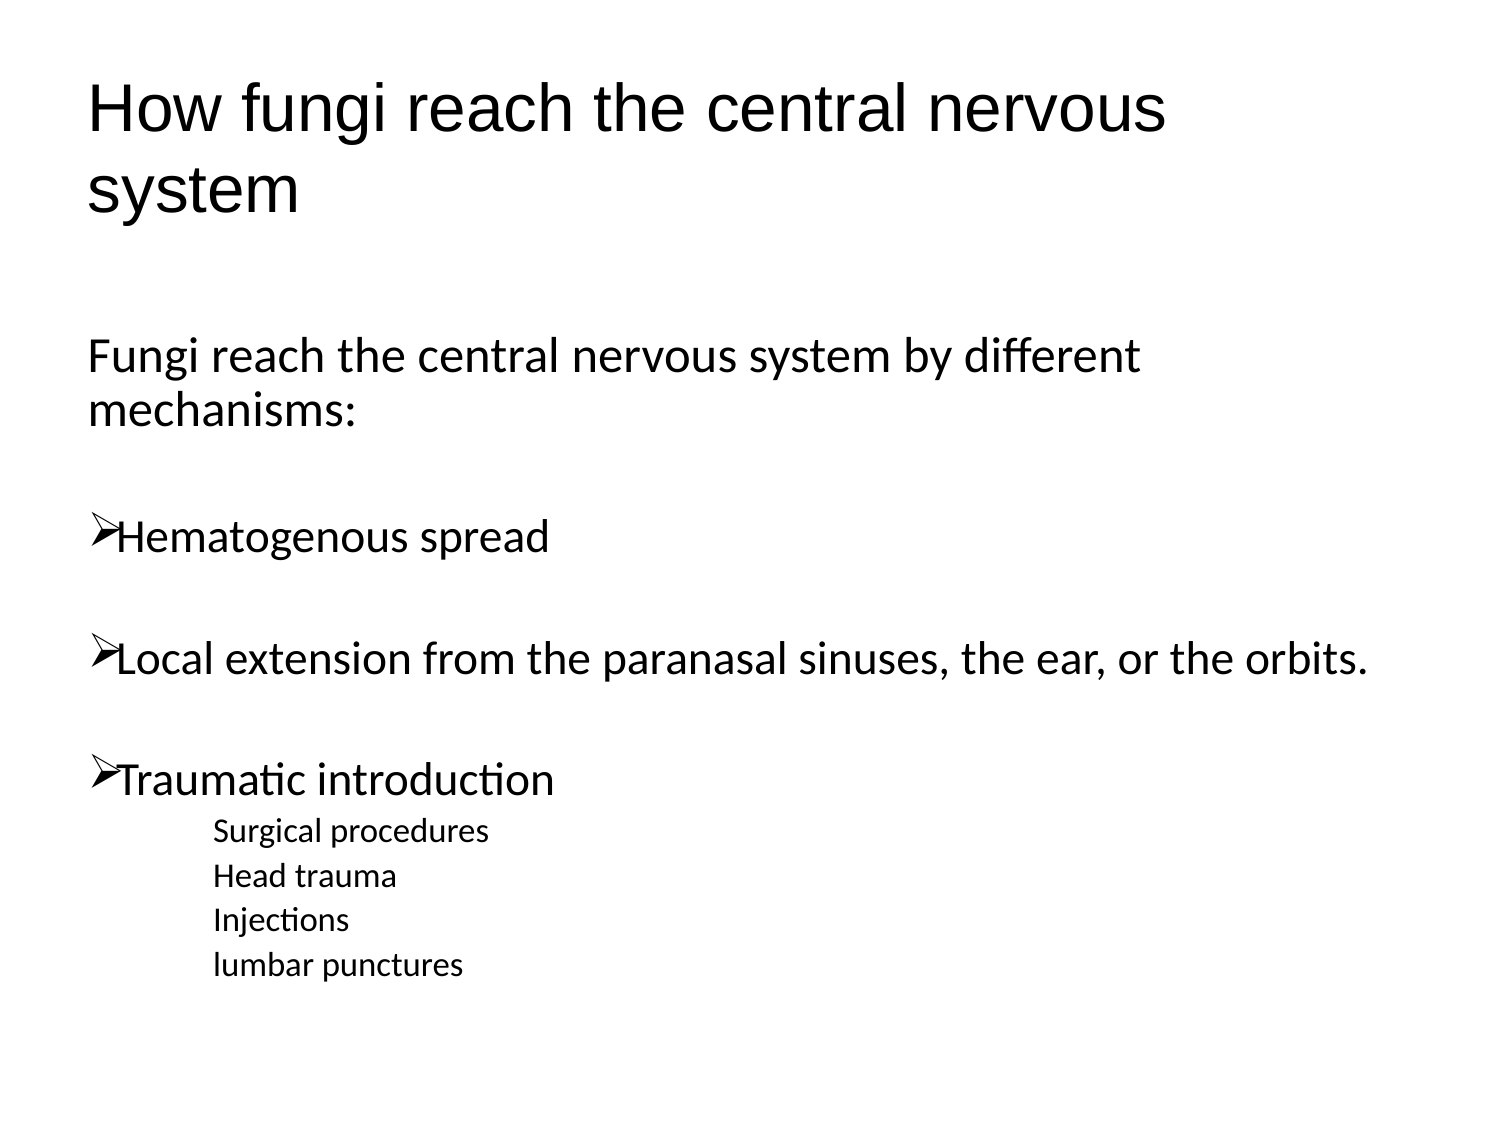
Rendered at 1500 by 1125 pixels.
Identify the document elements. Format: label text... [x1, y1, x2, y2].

subtitle Fungi reach the central nervous system by different mechanisms: Hematogenous spread Local extension from the paranasal sinuses, the ear, or the orbits. Traumatic introduction Surgical procedures Head trauma Injections lumbar punctures [87, 249, 1377, 1026]
text_box How fungi reach the central nervous system [87, 63, 1313, 226]
